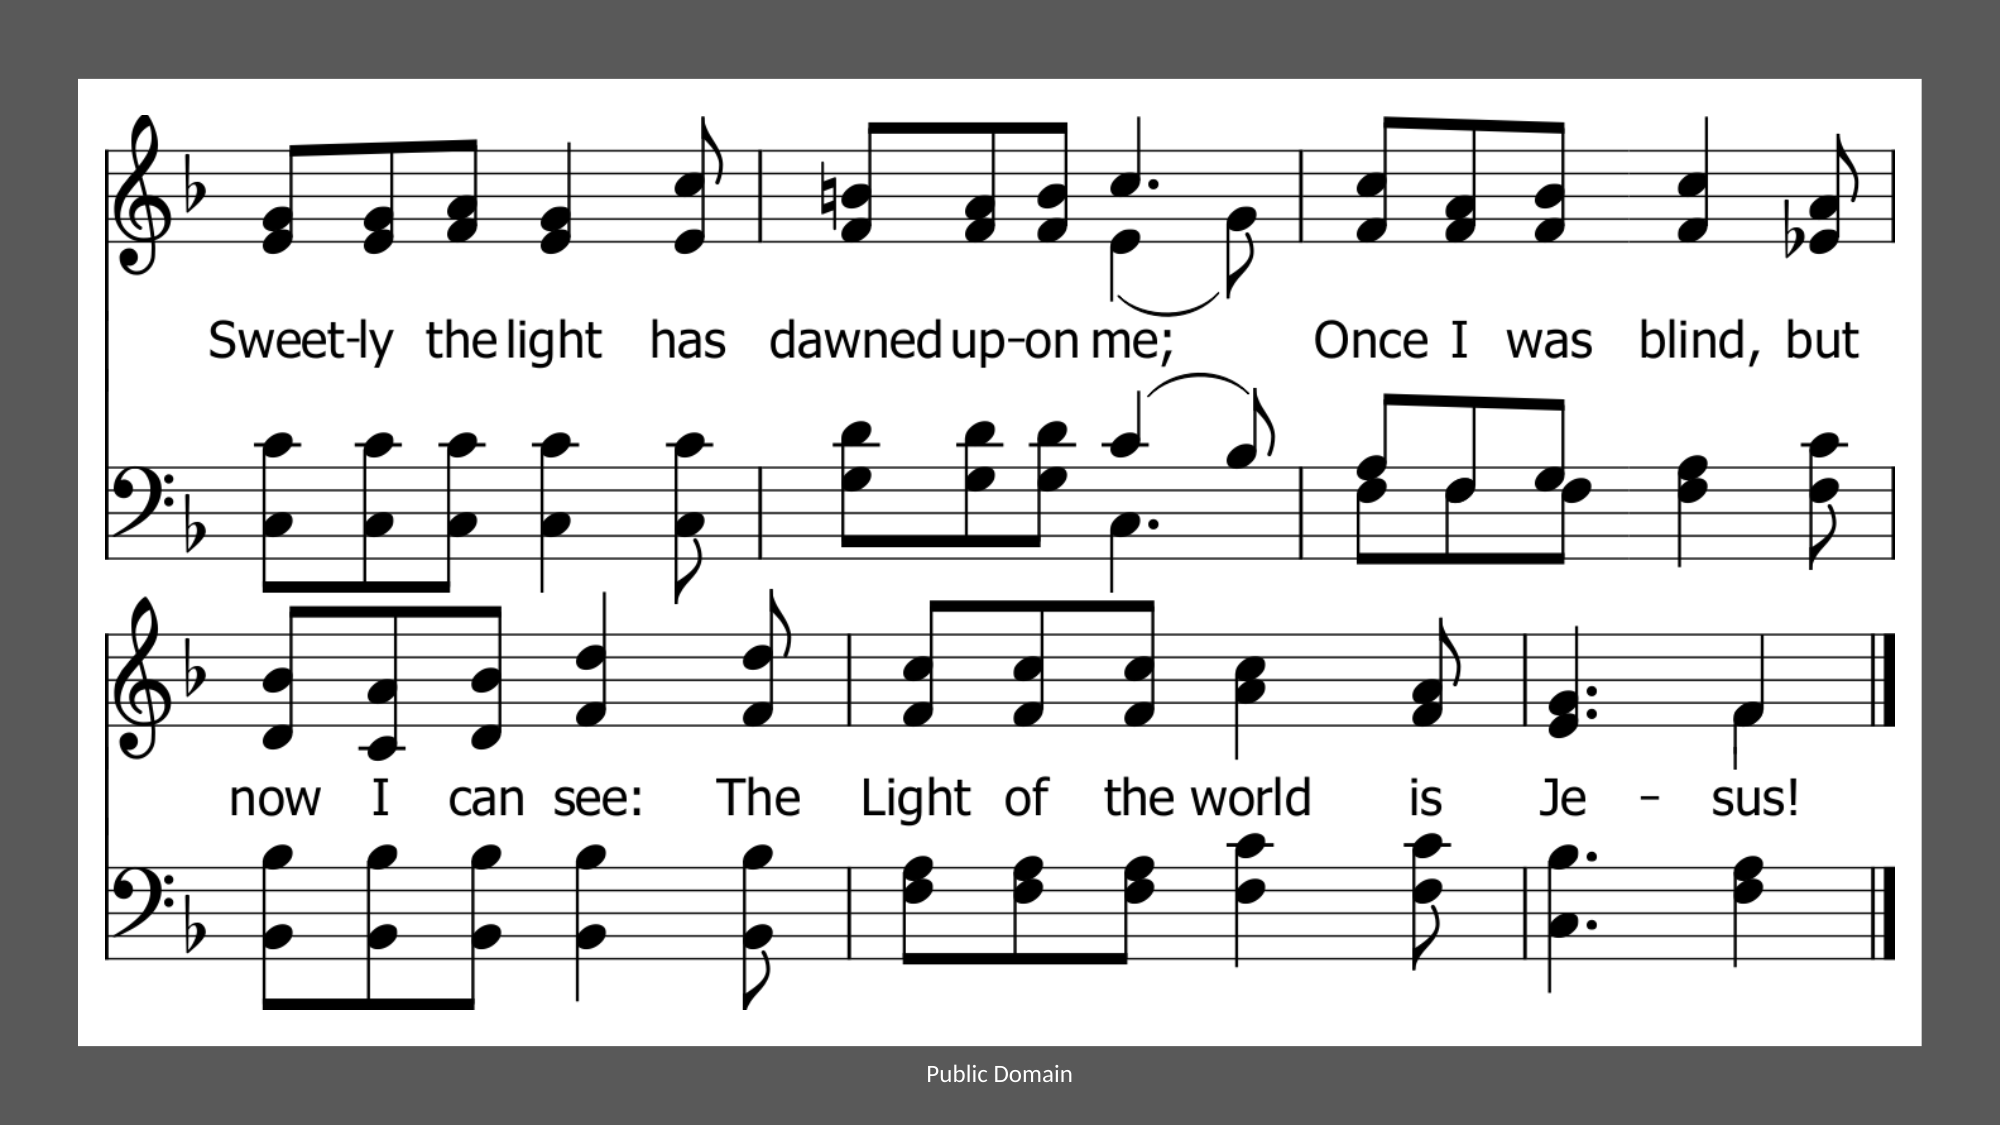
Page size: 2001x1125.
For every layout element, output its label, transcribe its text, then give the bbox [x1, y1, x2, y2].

text_box [77, 78, 1923, 1047]
text_box [0, 0, 2000, 1125]
footer Public Domain [662, 1042, 1338, 1103]
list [105, 115, 1895, 1010]
